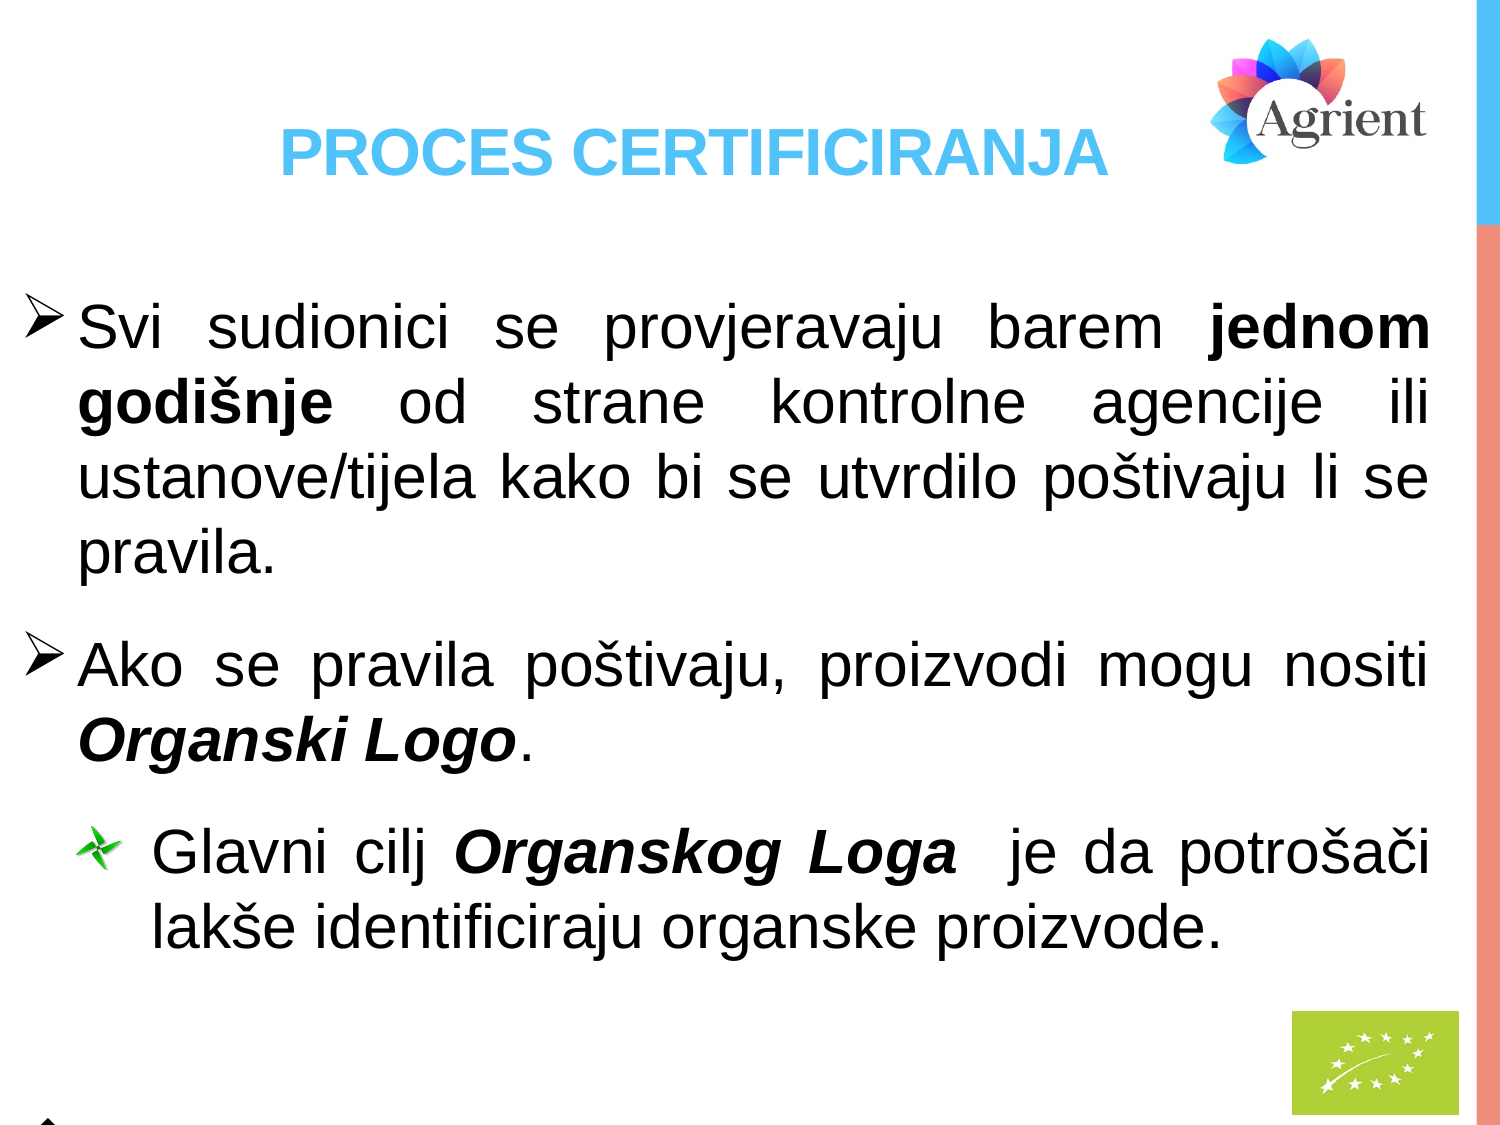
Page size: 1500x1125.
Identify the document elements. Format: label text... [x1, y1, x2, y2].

list Svi sudionici se provjeravaju barem jednom godišnje od strane kontrolne agencije ili ustanove/tijela kako bi se utvrdilo poštivaju li se pravila. Ako se pravila poštivaju, proizvodi mogu nositi Organski Logo. Glavni cilj Organskog Loga je da potrošači lakše identificiraju organske proizvode. “Ukoliko želite postati organski/ekološki poljoprivrednik, morate biti certificirani pri tijelu koje provodi kontrolu”. [5, 278, 1447, 1012]
picture [1292, 1010, 1460, 1116]
picture [1294, 30, 1436, 173]
title Proces certificiranja [112, 0, 1294, 197]
picture [76, 826, 121, 871]
